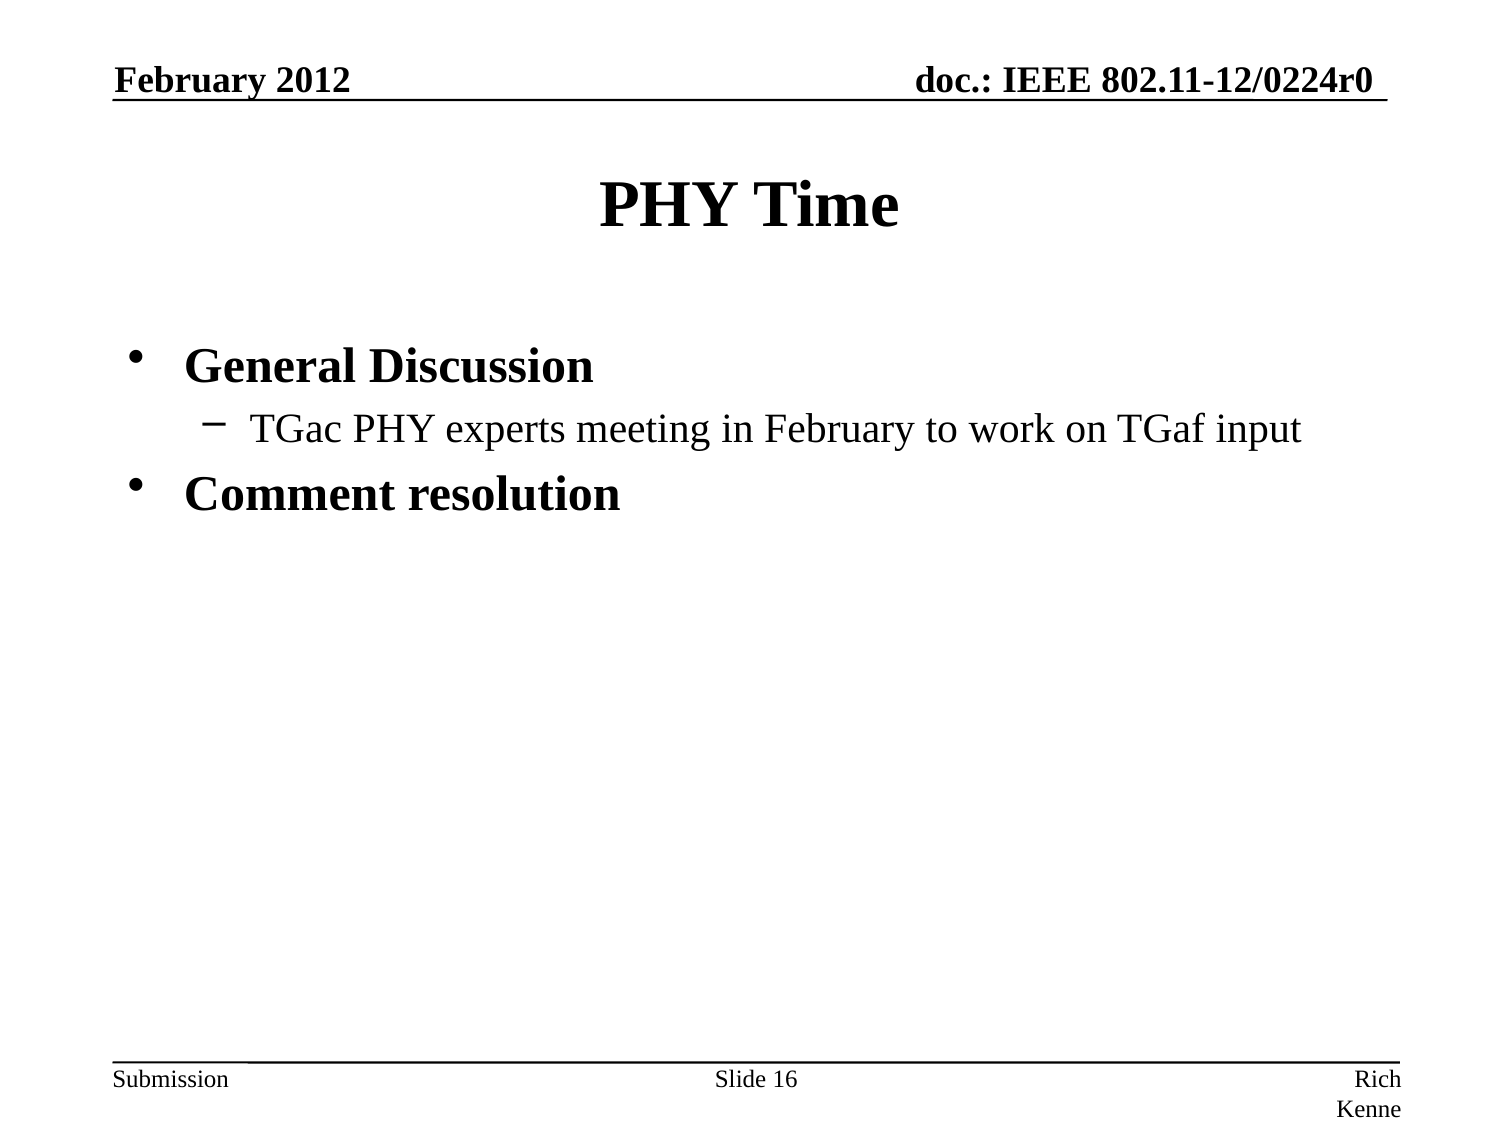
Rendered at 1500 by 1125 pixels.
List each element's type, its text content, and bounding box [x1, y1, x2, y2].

footer Rich Kennedy, Research In Motion [1324, 1061, 1402, 1093]
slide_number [114, 54, 354, 101]
slide_number Slide 16 [712, 1061, 800, 1093]
title PHY Time [112, 112, 1388, 288]
list General Discussion TGac PHY experts meeting in February to work on TGaf input Comment resolution [112, 324, 1388, 1001]
